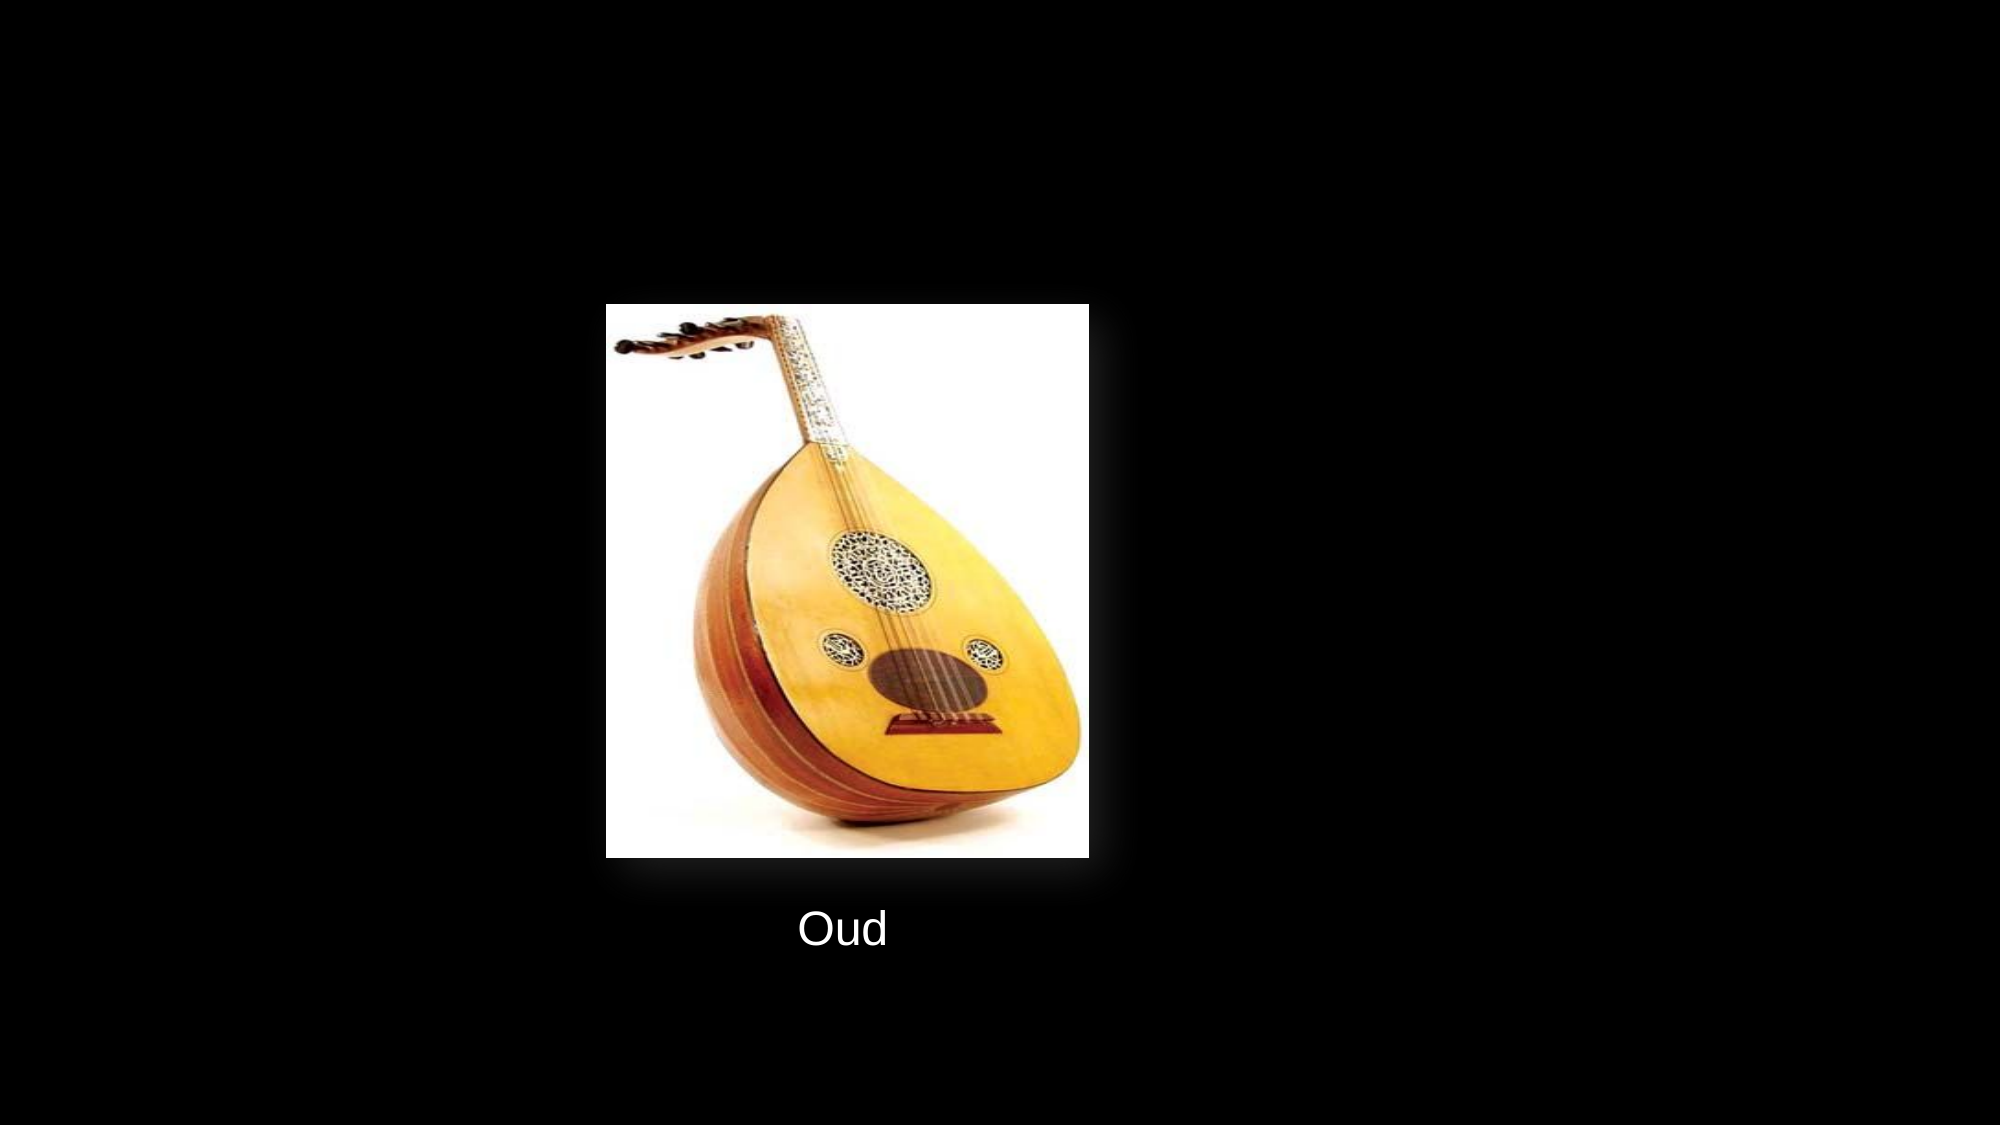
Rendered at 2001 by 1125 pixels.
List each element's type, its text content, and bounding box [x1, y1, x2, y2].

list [606, 304, 1089, 858]
title Oud [782, 905, 965, 1046]
